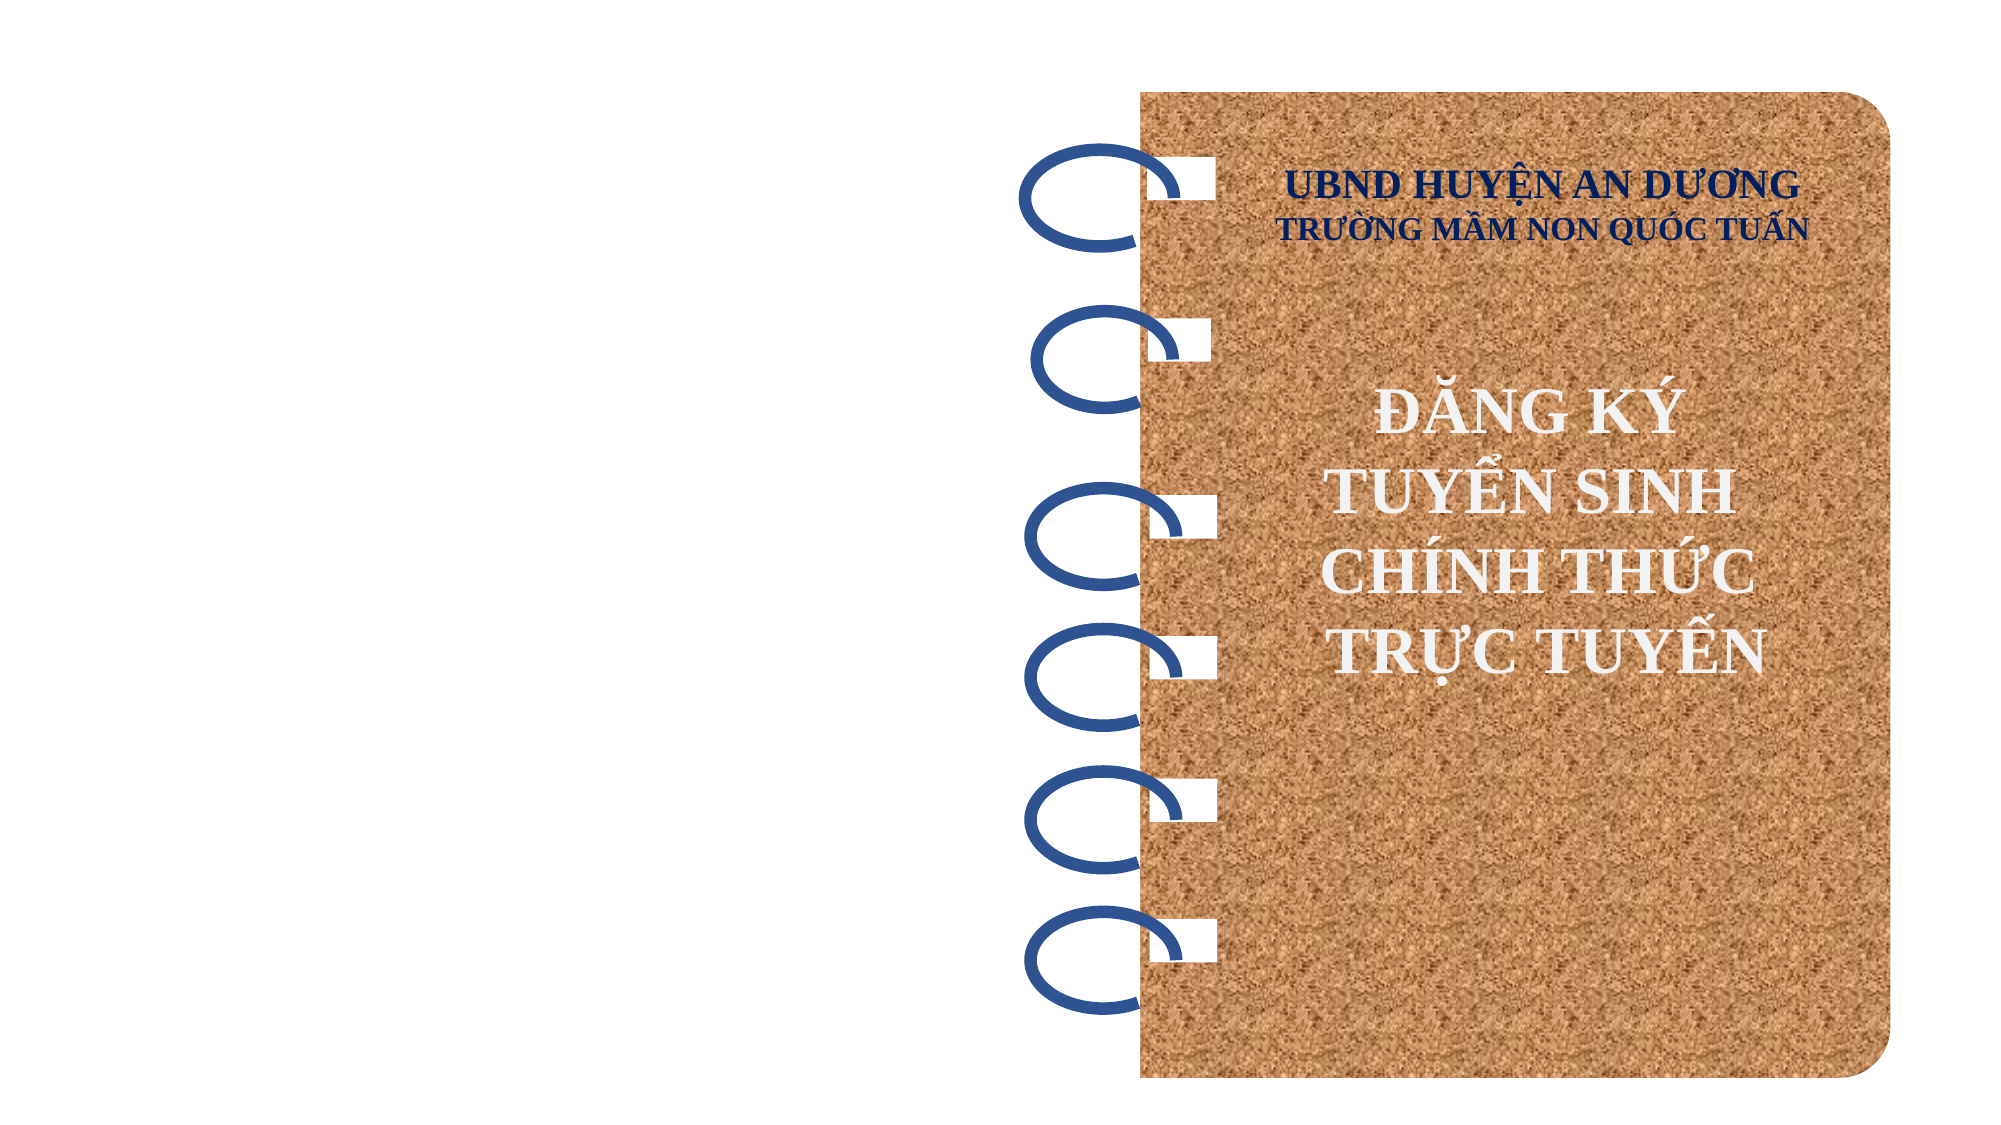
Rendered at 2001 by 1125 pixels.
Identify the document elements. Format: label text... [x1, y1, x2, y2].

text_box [1036, 311, 1211, 408]
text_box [1030, 488, 1217, 585]
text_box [1030, 628, 1217, 726]
text_box UBND HUYỆN AN DƯƠNG TRƯỜNG MẦM NON QUÓC TUẤN [1222, 149, 1863, 255]
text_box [1030, 911, 1217, 1009]
text_box ĐĂNG KÝ TUYỂN SINH CHÍNH THỨC TRỰC TUYẾN [1280, 359, 1798, 695]
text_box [1024, 149, 1216, 247]
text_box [1030, 771, 1217, 869]
text_box [1139, 91, 1892, 1079]
